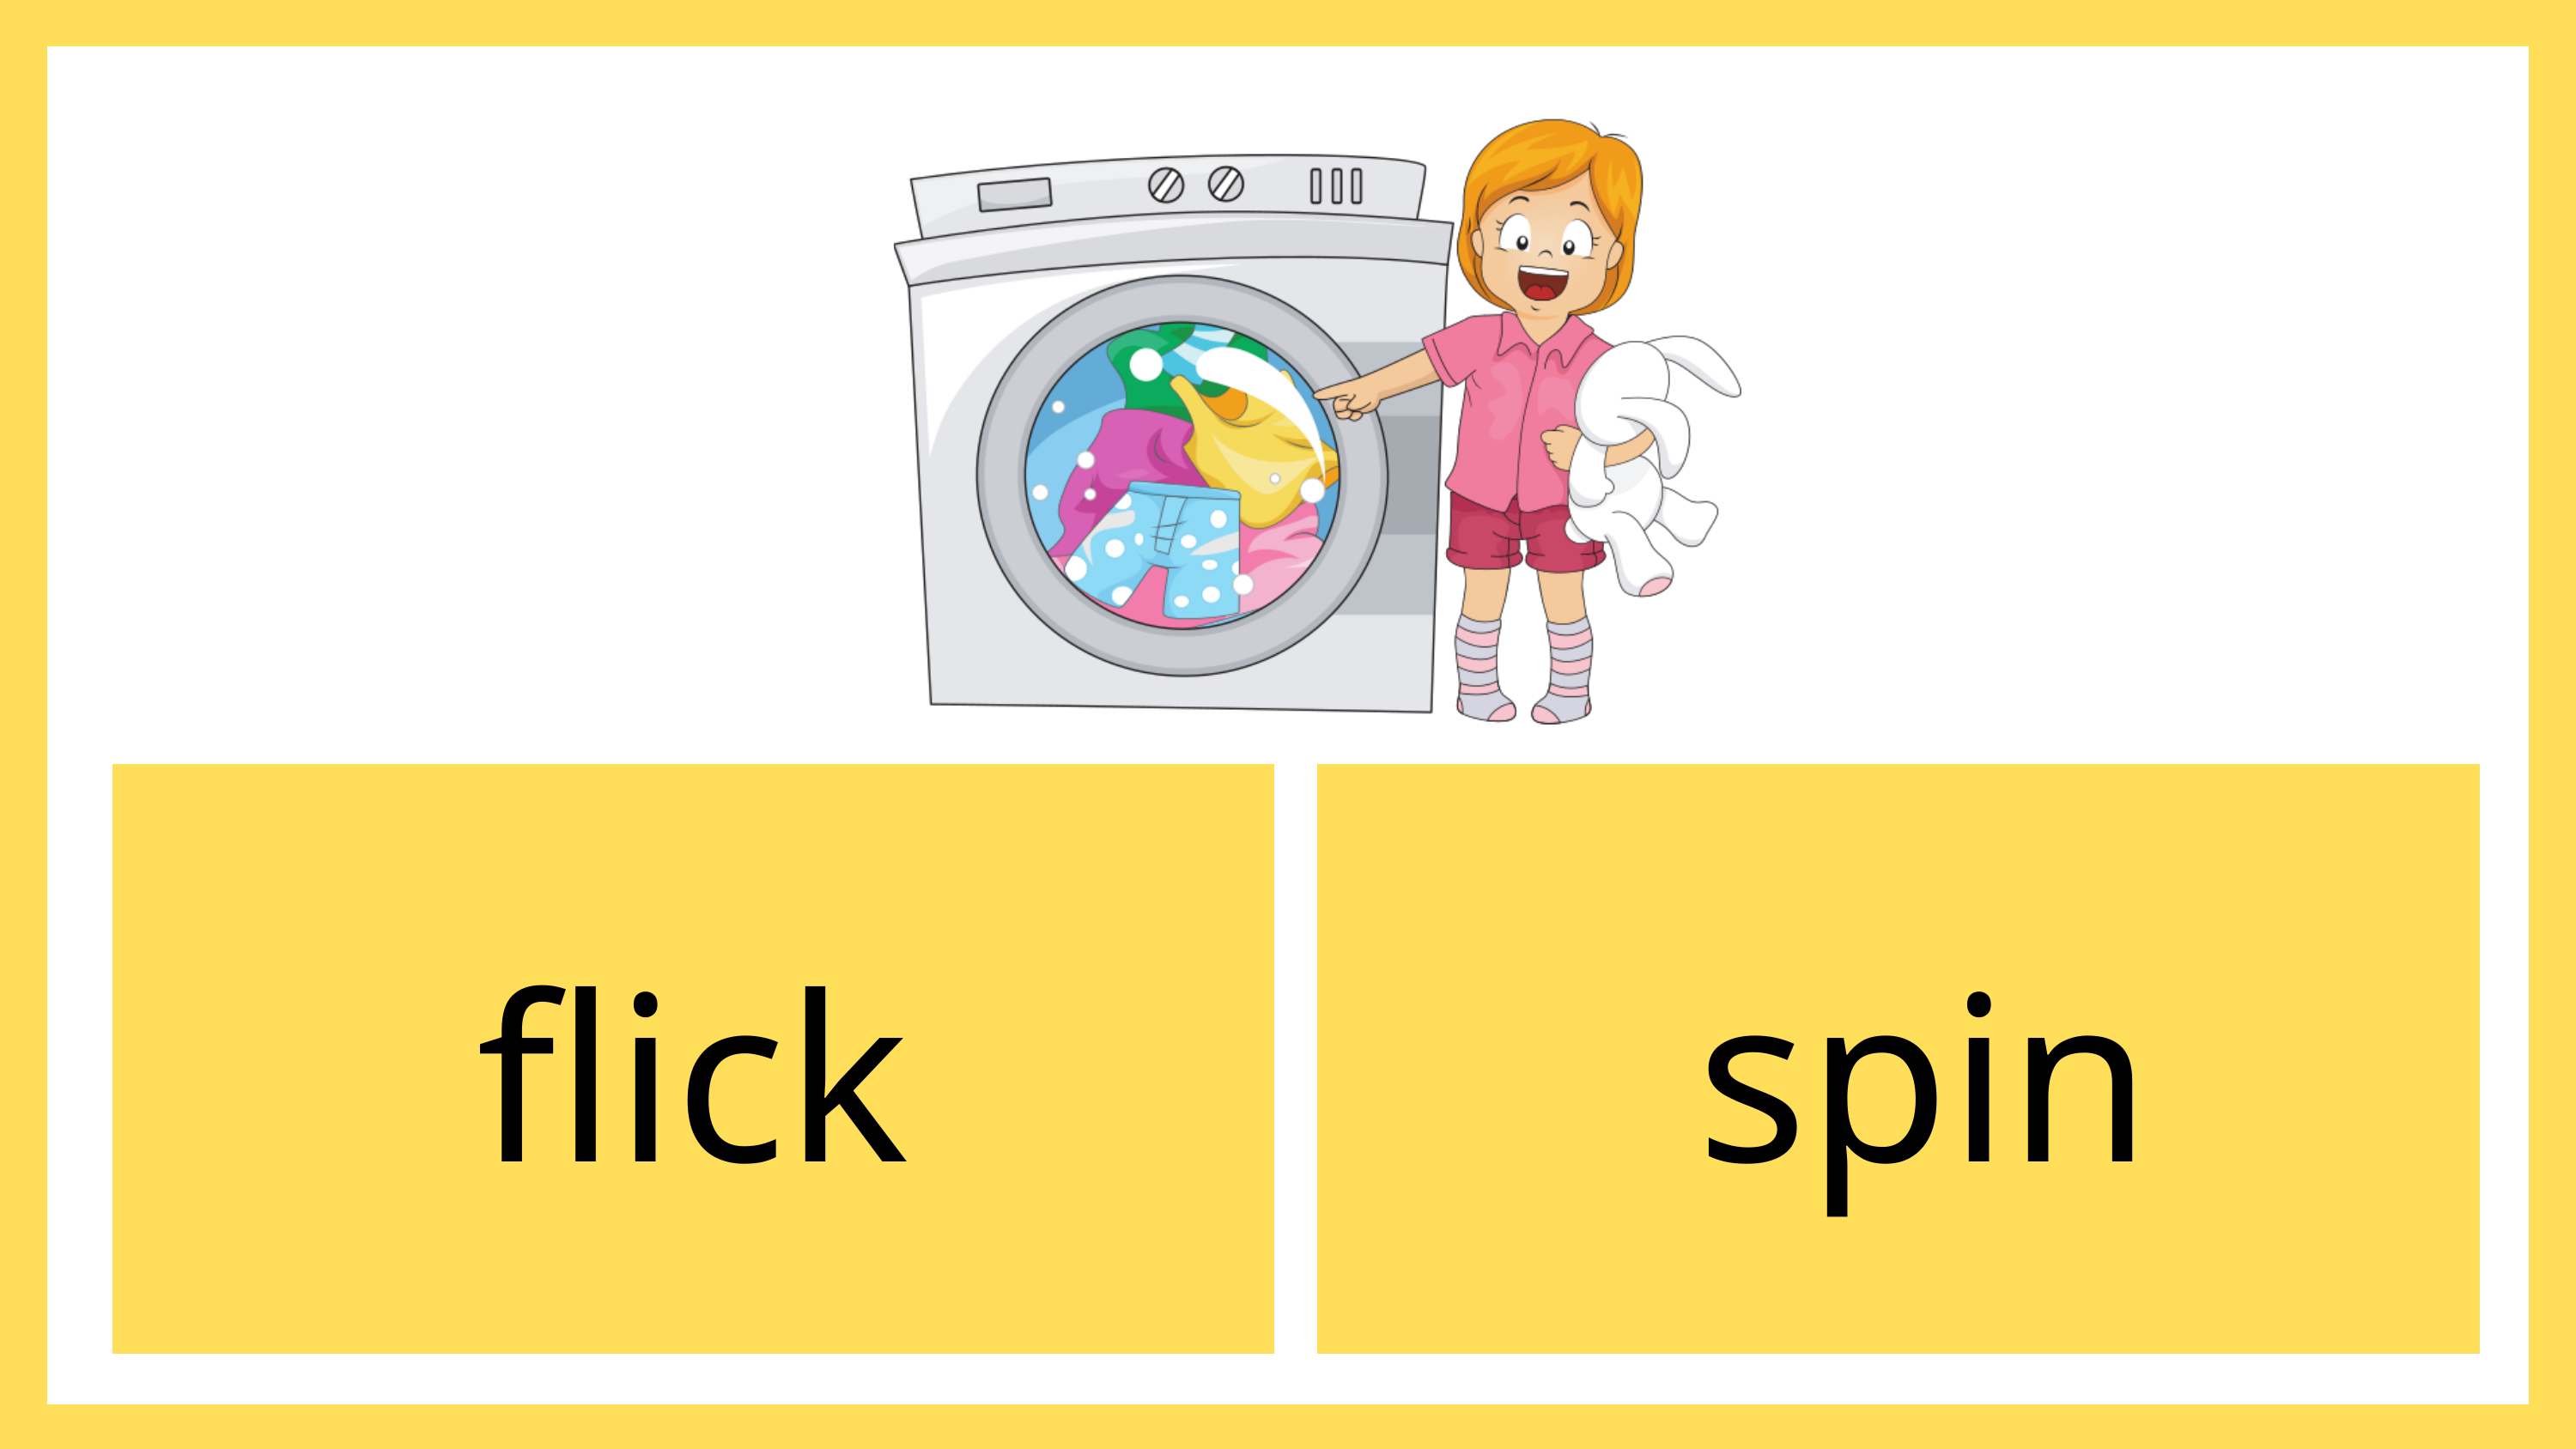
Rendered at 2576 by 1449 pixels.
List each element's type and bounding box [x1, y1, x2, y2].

text_box [112, 764, 1275, 1355]
text_box [1317, 764, 2481, 1355]
text_box [46, 45, 2530, 1405]
